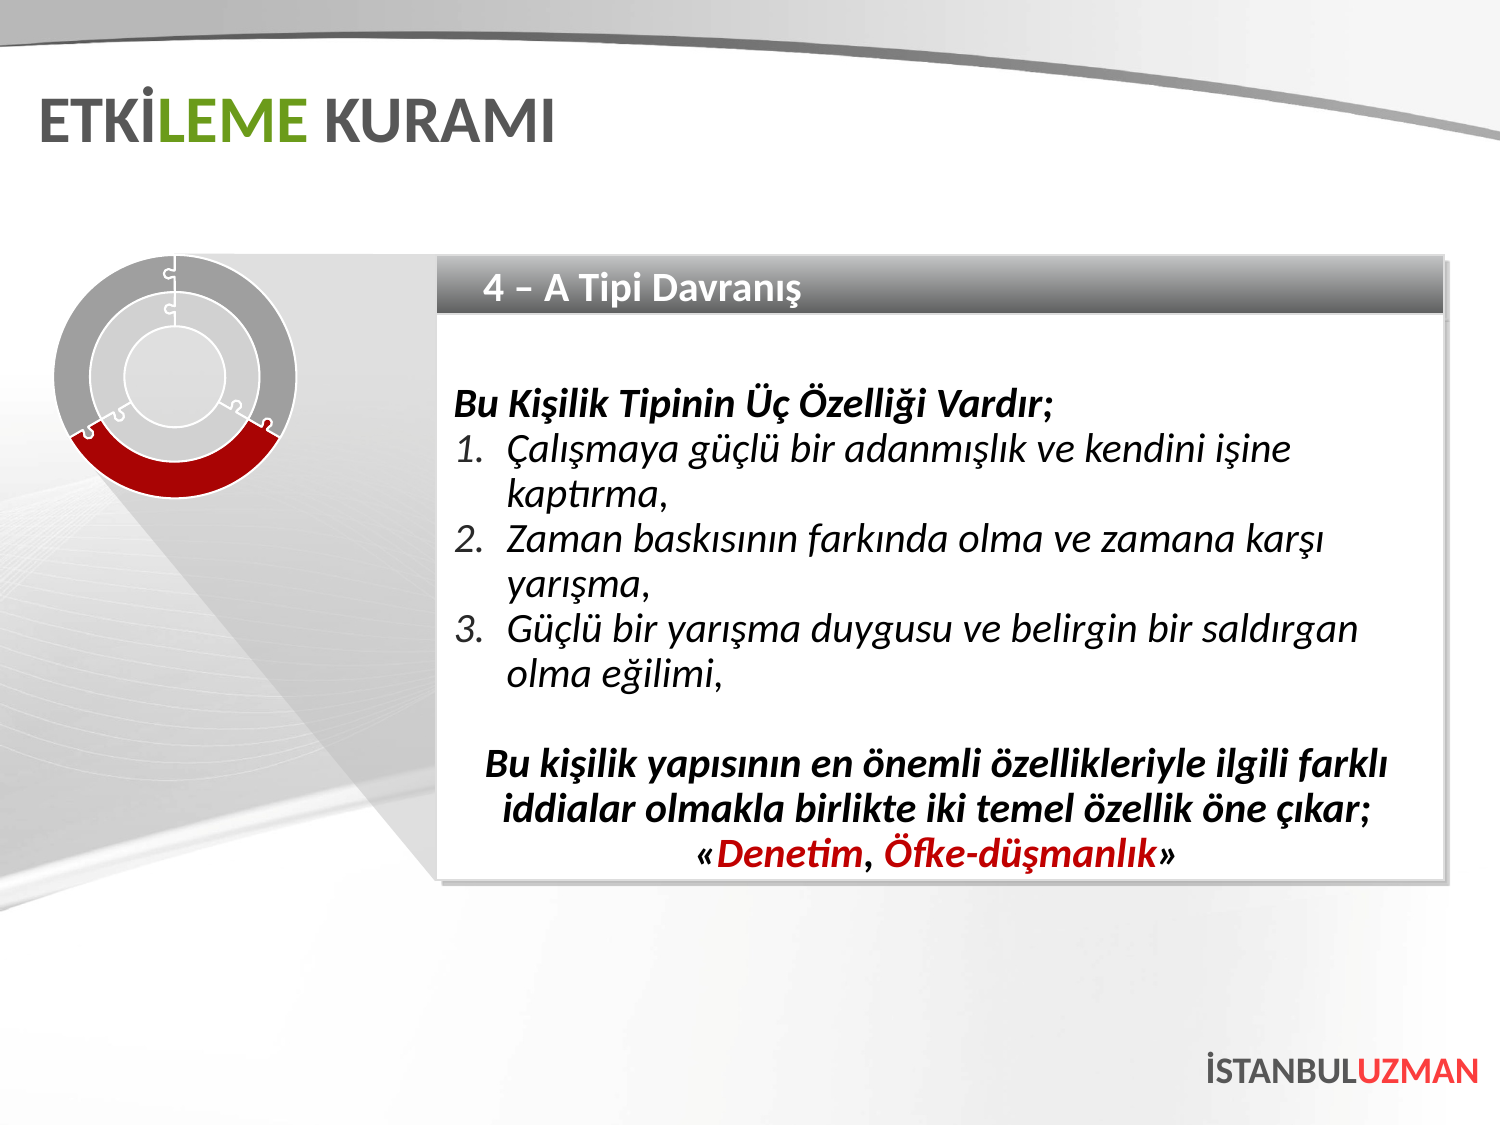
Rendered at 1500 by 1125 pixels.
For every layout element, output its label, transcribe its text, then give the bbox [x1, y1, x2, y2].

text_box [52, 254, 297, 499]
text_box ETKİLEME KURAMI [38, 67, 1485, 174]
text_box 4 – A Tipi Davranış [435, 255, 1444, 314]
text_box İSTANBULUZMAN [1133, 1046, 1480, 1125]
picture [0, 0, 1500, 1125]
text_box [125, 253, 436, 882]
text_box Bu Kişilik Tipinin Üç Özelliği Vardır; Çalışmaya güçlü bir adanmışlık ve kendini işine kaptırma, Zaman baskısının farkında olma ve zamana karşı yarışma, Güçlü bir yarışma duygusu ve belirgin bir saldırgan olma eğilimi, Bu kişilik yapısının en önemli özellikleriyle ilgili farklı iddialar olmakla birlikte iki temel özellik öne çıkar; «Denetim, Öfke-düşmanlık» [435, 314, 1444, 881]
